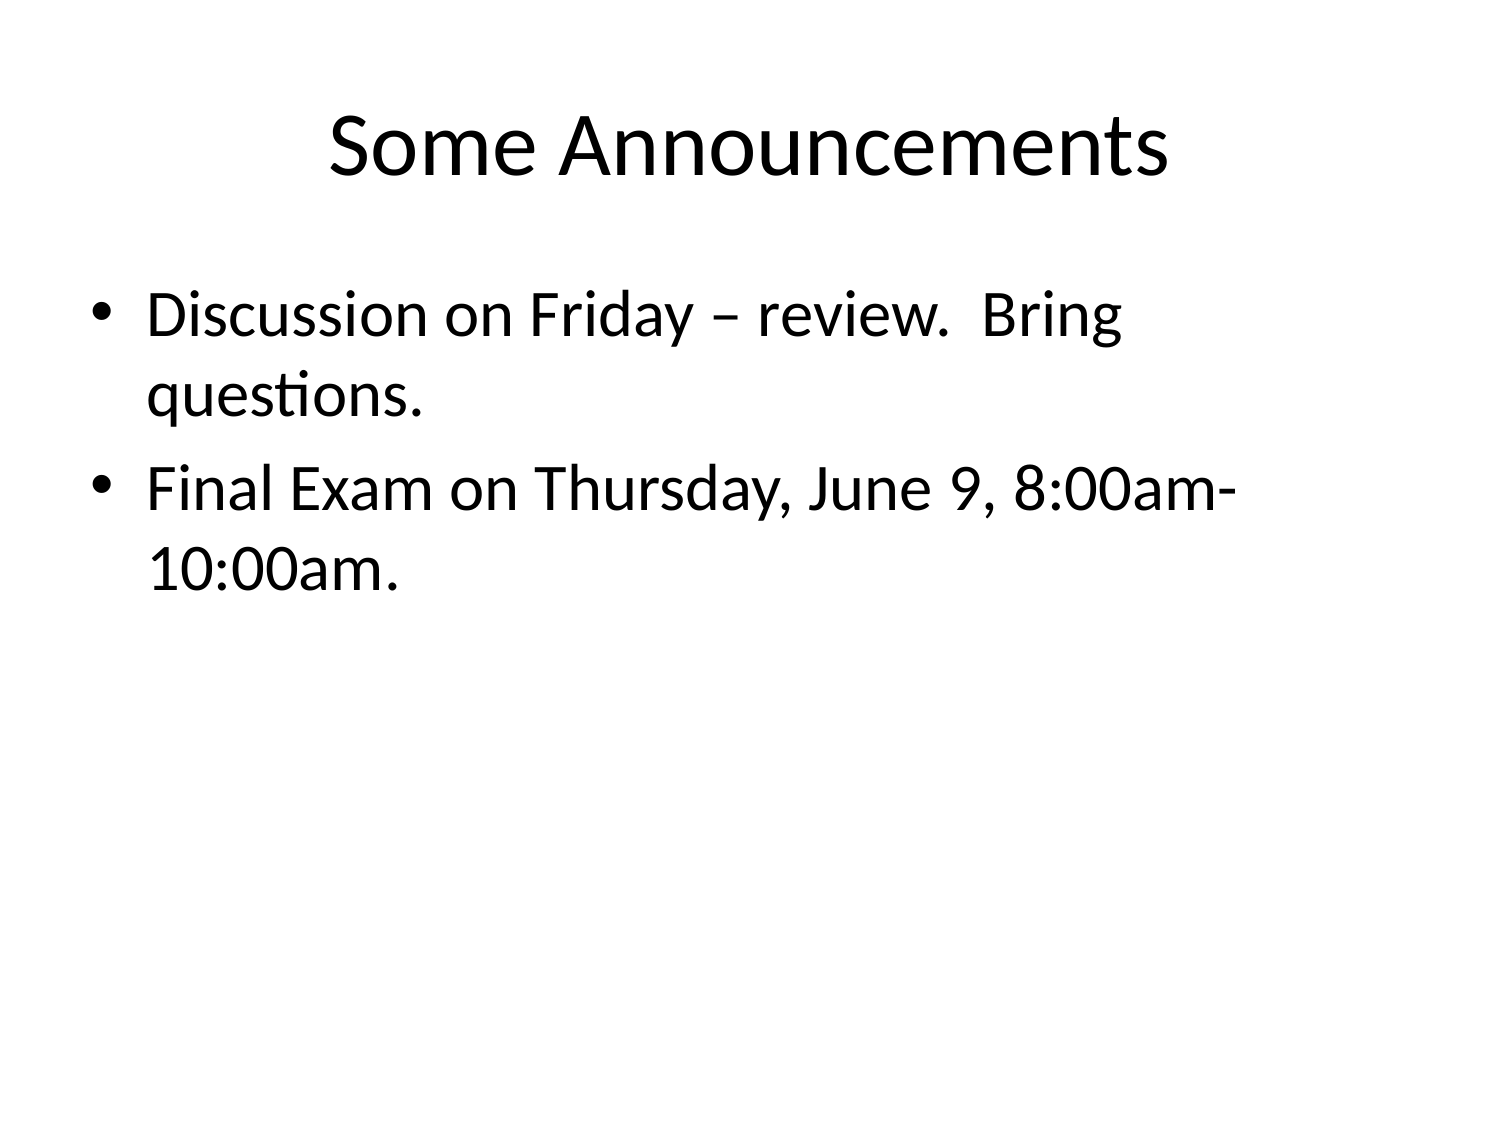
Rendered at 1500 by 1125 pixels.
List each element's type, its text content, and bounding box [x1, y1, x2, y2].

title Some Announcements [75, 45, 1425, 233]
list Discussion on Friday – review. Bring questions. Final Exam on Thursday, June 9, 8:00am-10:00am. [75, 262, 1425, 1005]
